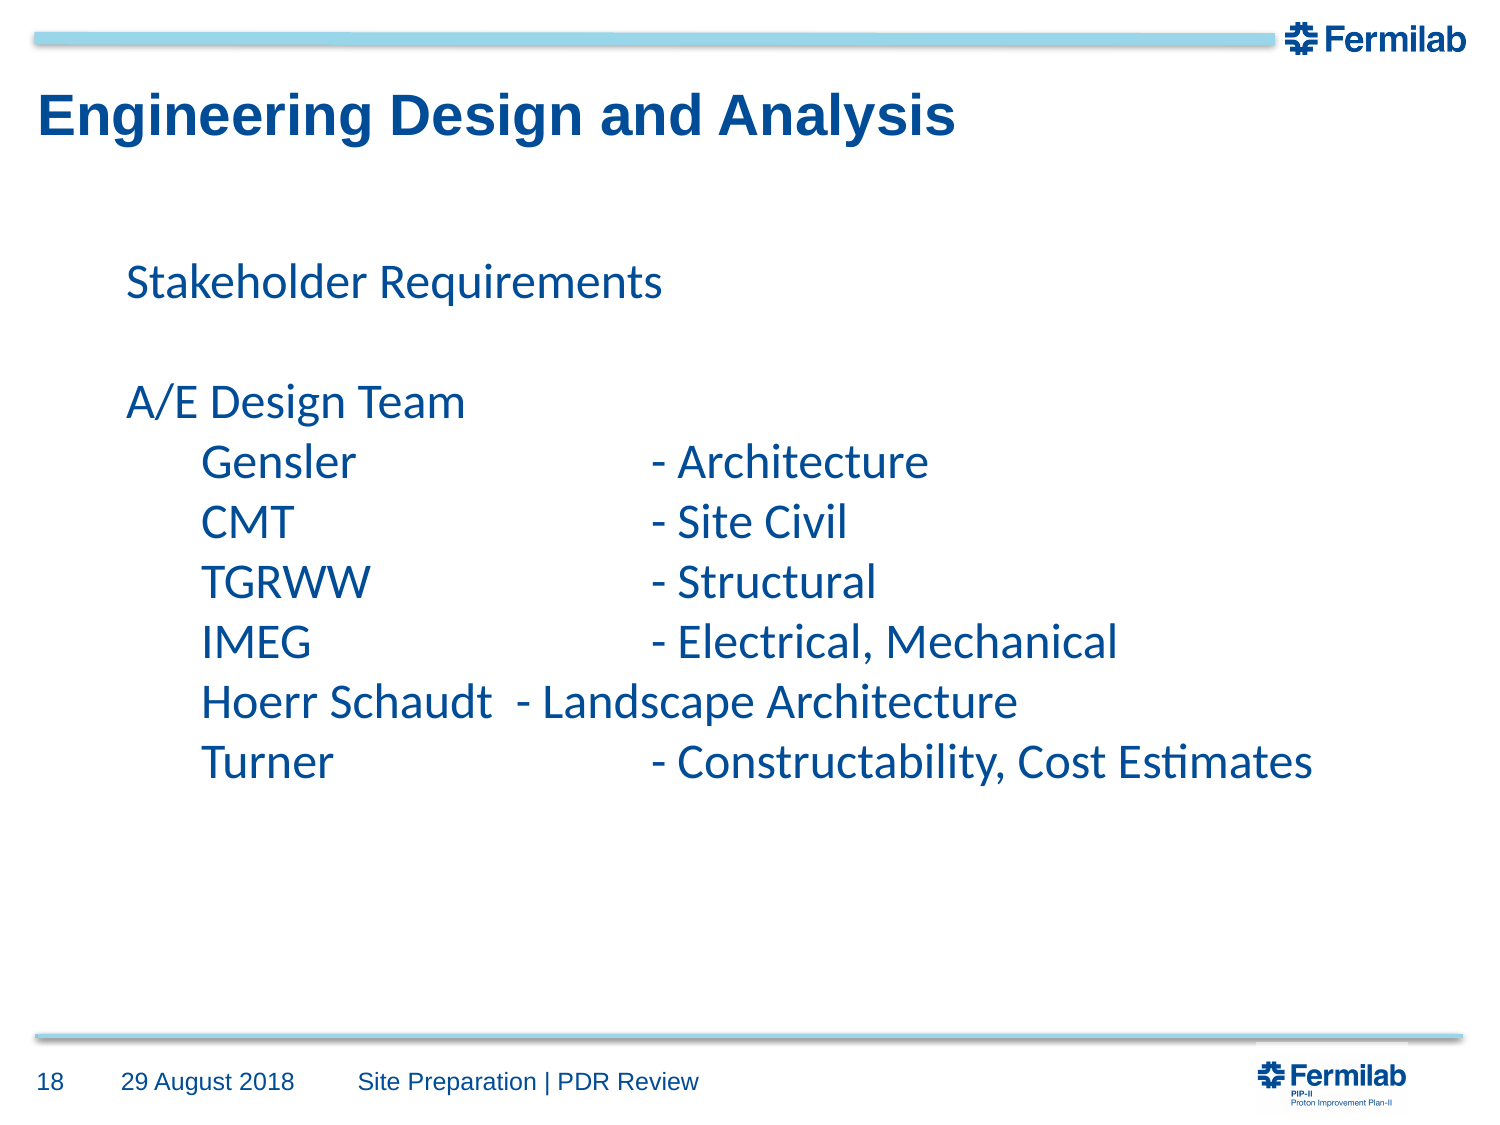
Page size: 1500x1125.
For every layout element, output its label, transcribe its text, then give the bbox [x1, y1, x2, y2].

title Engineering Design and Analysis [37, 76, 1463, 147]
footer Site Preparation | PDR Review [357, 1065, 1176, 1105]
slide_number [120, 1065, 341, 1106]
picture [1256, 1042, 1408, 1125]
picture [1285, 22, 1466, 55]
slide_number 18 [36, 1065, 105, 1105]
text_box Stakeholder Requirements A/E Design Team Gensler - Architecture CMT - Site Civil TGRWW - Structural IMEG - Electrical, Mechanical Hoerr Schaudt - Landscape Architecture Turner - Constructability, Cost Estimates [111, 241, 1422, 796]
